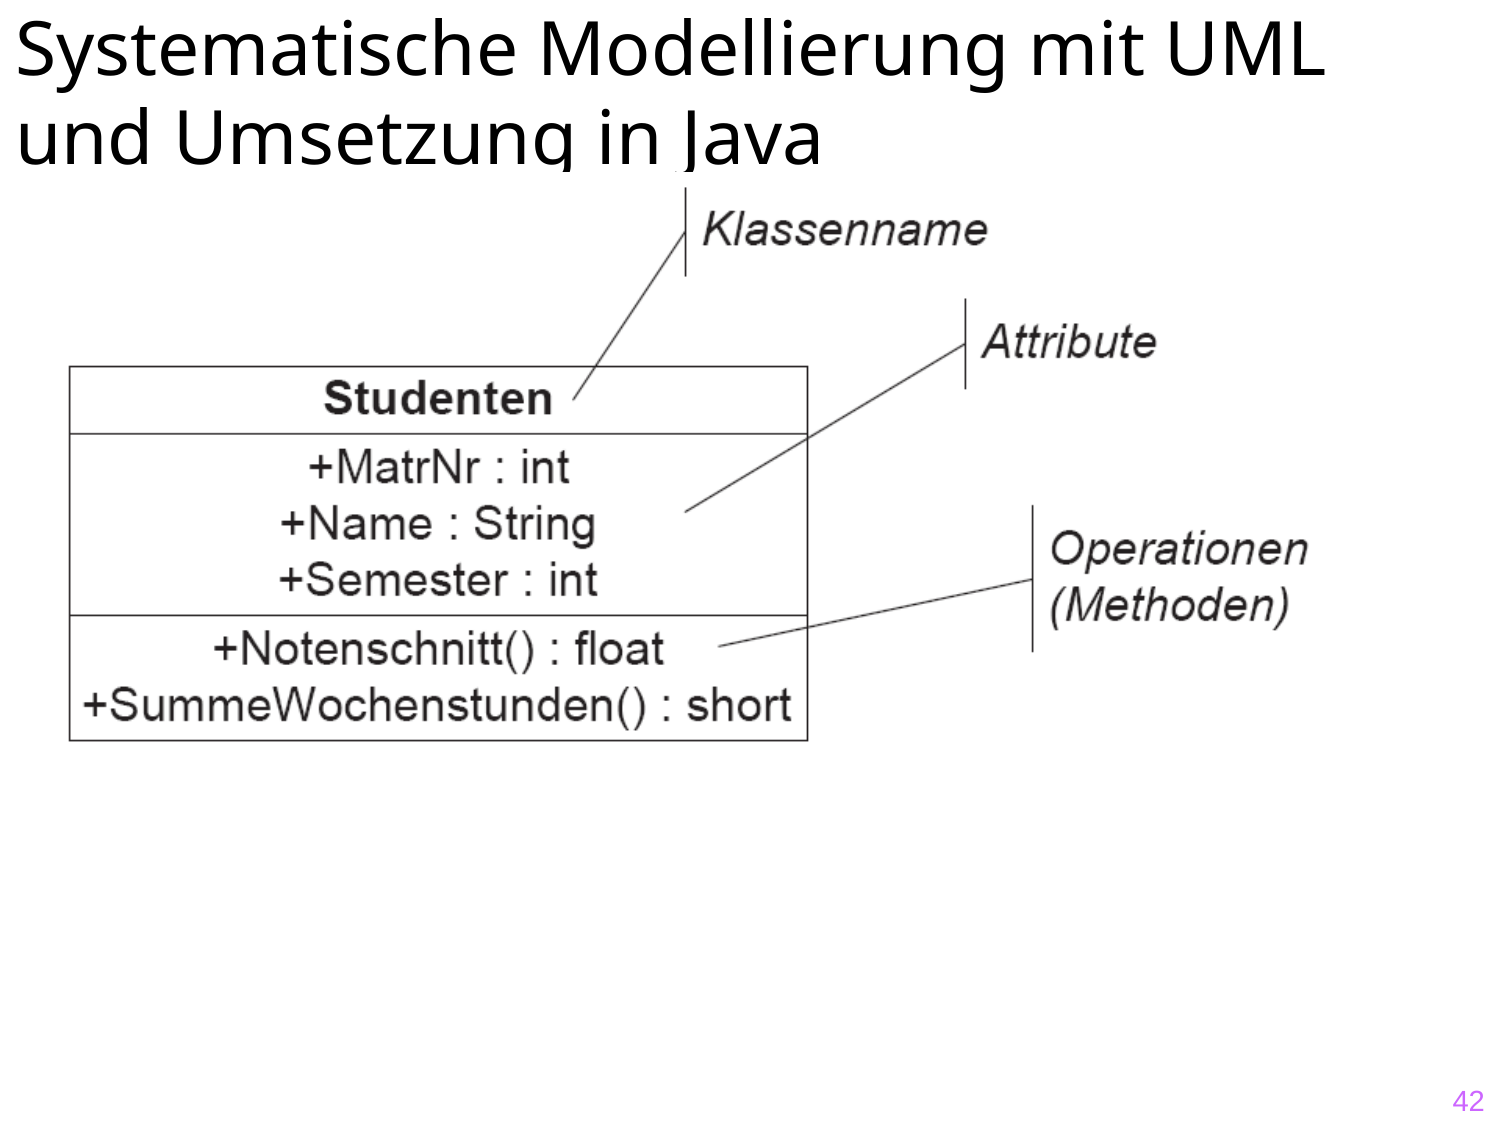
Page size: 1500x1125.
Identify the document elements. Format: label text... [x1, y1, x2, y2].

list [41, 172, 1437, 798]
slide_number 42 [1187, 1049, 1500, 1125]
title Systematische Modellierung mit UML und Umsetzung in Java [0, 0, 1500, 188]
